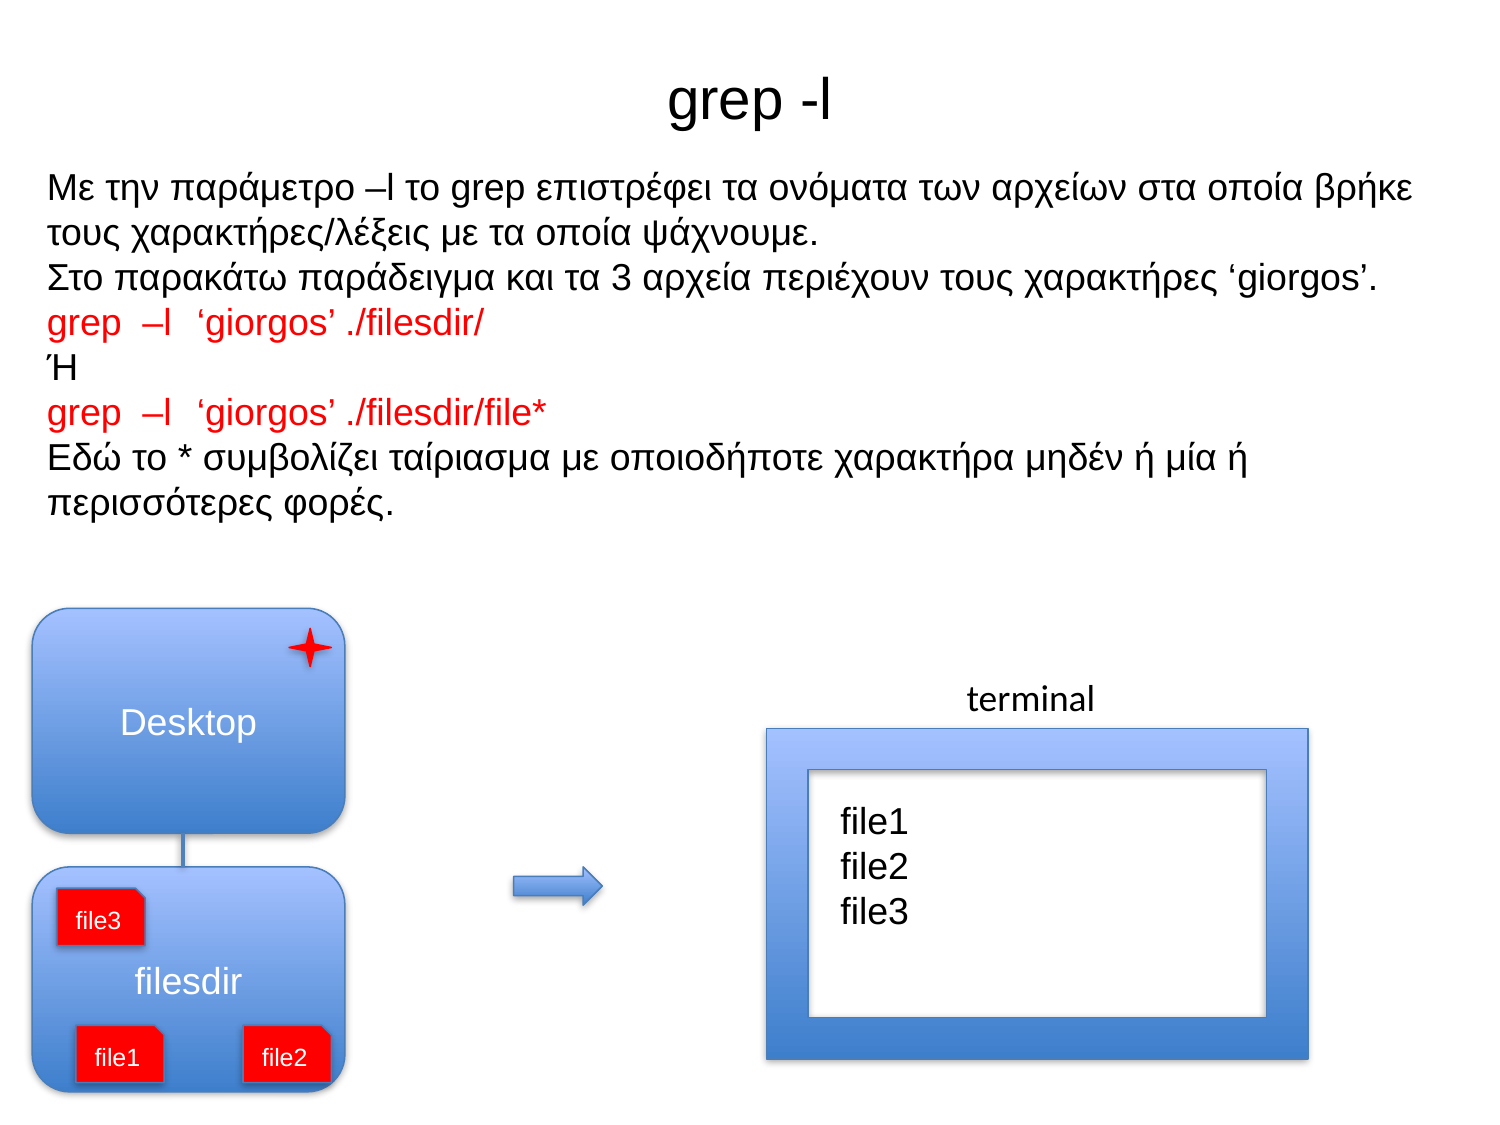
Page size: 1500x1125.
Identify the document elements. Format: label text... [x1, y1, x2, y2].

text_box Desktop [31, 607, 346, 835]
text_box file1 file2 file3 [825, 789, 1260, 985]
text_box terminal [951, 666, 1111, 727]
title grep -l [75, 45, 1425, 148]
text_box [512, 866, 603, 906]
text_box filesdir [31, 866, 346, 1093]
text_box file3 [55, 887, 146, 947]
text_box file1 [75, 1024, 165, 1084]
text_box [288, 627, 333, 668]
text_box file2 [242, 1024, 333, 1084]
text_box Με την παράμετρο –l το grep επιστρέφει τα ονόματα των αρχείων στα οποία βρήκε τους χαρακτήρες/λέξεις με τα οποία ψάχνουμε. Στο παρακάτω παράδειγμα και τα 3 αρχεία περιέχουν τους χαρακτήρες ‘giorgos’. grep –l ‘giorgos’ ./filesdir/ Ή grep –l ‘giorgos’ ./filesdir/file* Εδώ το * συμβολίζει ταίριασμα με οποιοδήποτε χαρακτήρα μηδέν ή μία ή περισσότερες φορές. [32, 155, 1474, 530]
text_box [766, 728, 1309, 1060]
